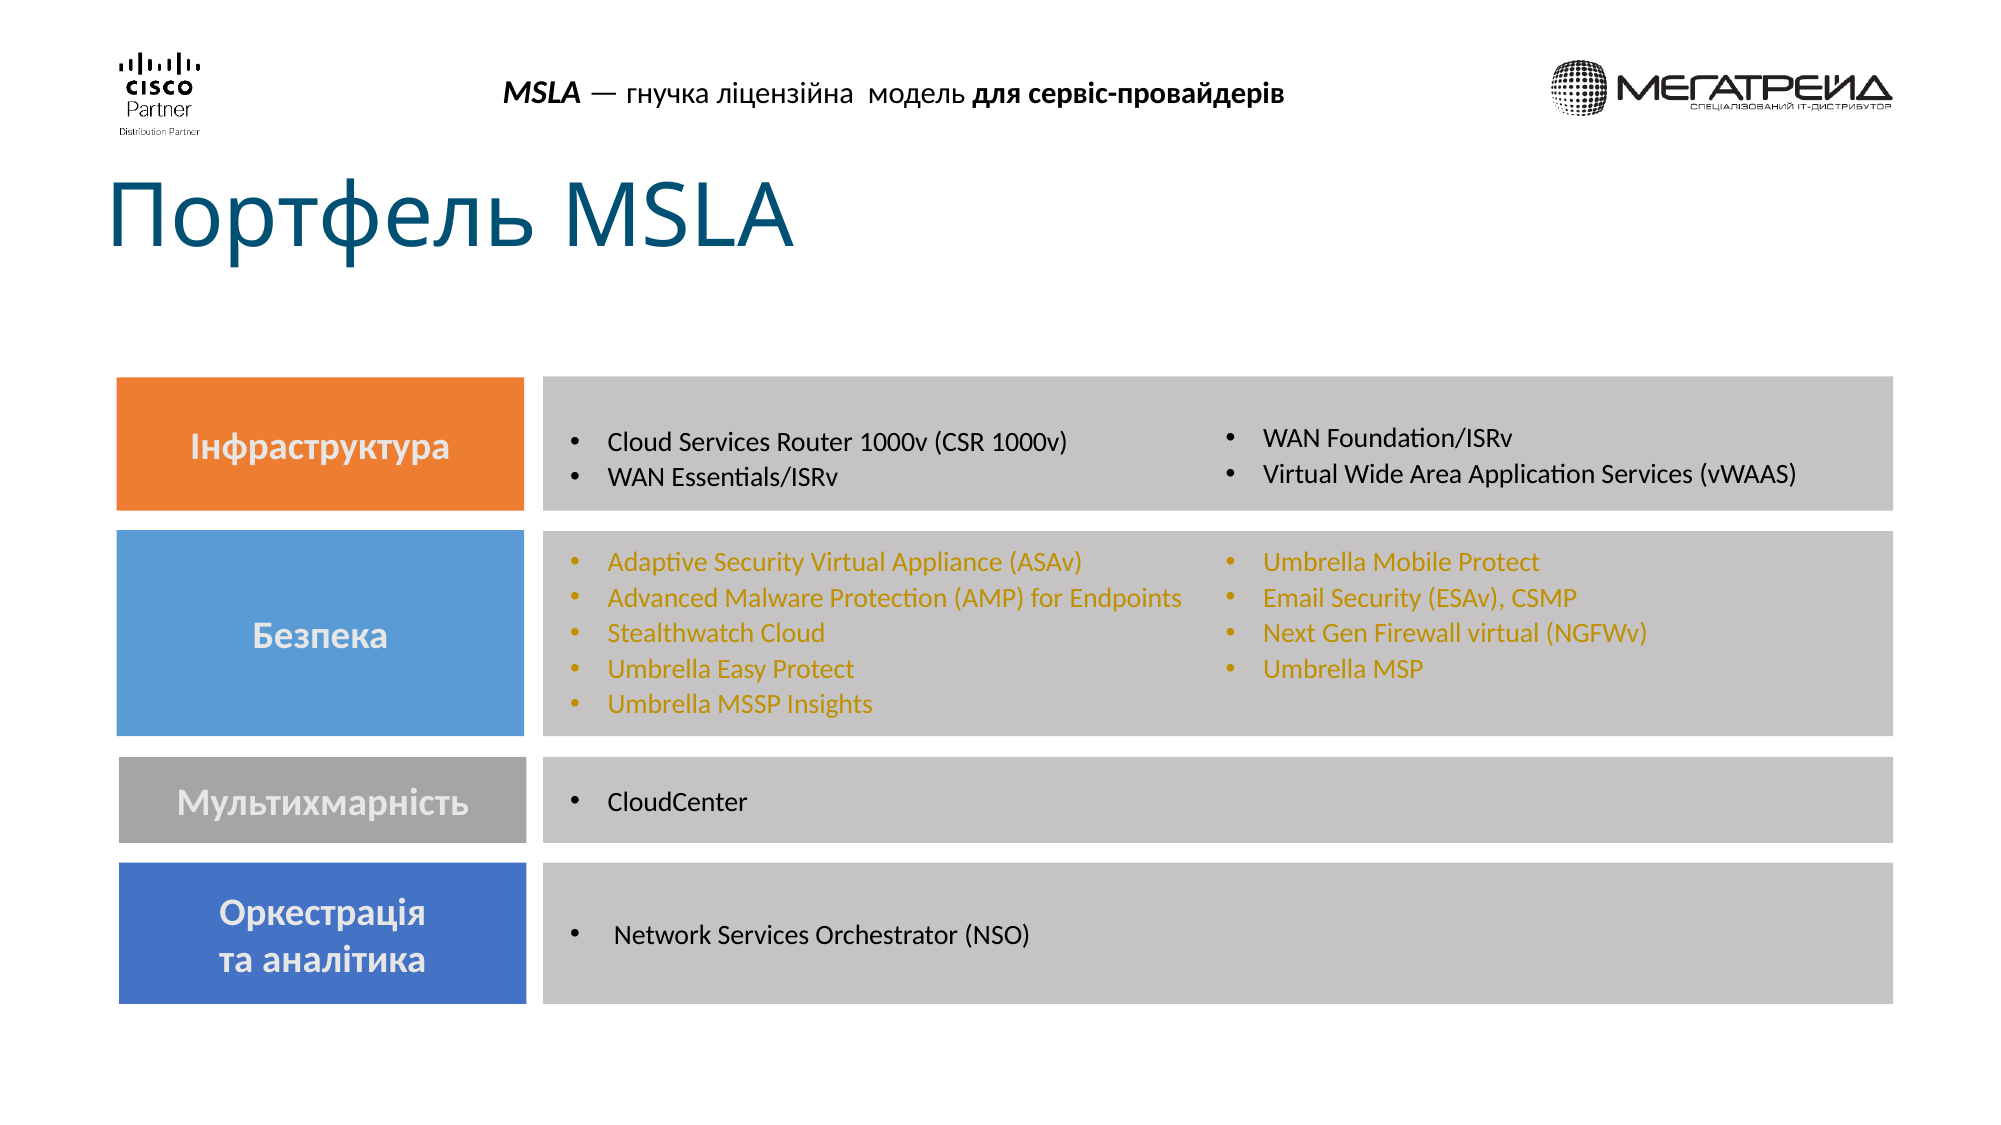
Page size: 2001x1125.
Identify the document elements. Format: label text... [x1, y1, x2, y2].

picture [106, 41, 209, 139]
picture [1537, 54, 1905, 126]
text_box MSLA — гнучка ліцензійна модель для сервіс-провайдерів [502, 34, 1403, 147]
text_box Портфель MSLA [90, 170, 916, 289]
text_box Network Services Orchestrator (NSO) [543, 862, 1894, 1004]
text_box Cloud Services Router 1000v (CSR 1000v) WAN Essentials/ISRv WAN Foundation/ISRv Virtual Wide Area Application Services (vWAAS) [543, 376, 1894, 511]
text_box Мультихмарність [119, 756, 527, 843]
text_box Безпека [116, 530, 525, 737]
text_box Оркестрація та аналітика [119, 862, 527, 1004]
text_box CloudCenter [543, 756, 1894, 843]
text_box Adaptive Security Virtual Appliance (ASAv) Advanced Malware Protection (AMP) for Endpoints Stealthwatch Cloud Umbrella Easy Protect Umbrella MSSP Insights Umbrella Mobile Protect Email Security (ESAv), CSMP Next Gen Firewall virtual (NGFWv) Umbrella MSP [543, 531, 1894, 737]
text_box Інфраструктура [116, 377, 525, 511]
